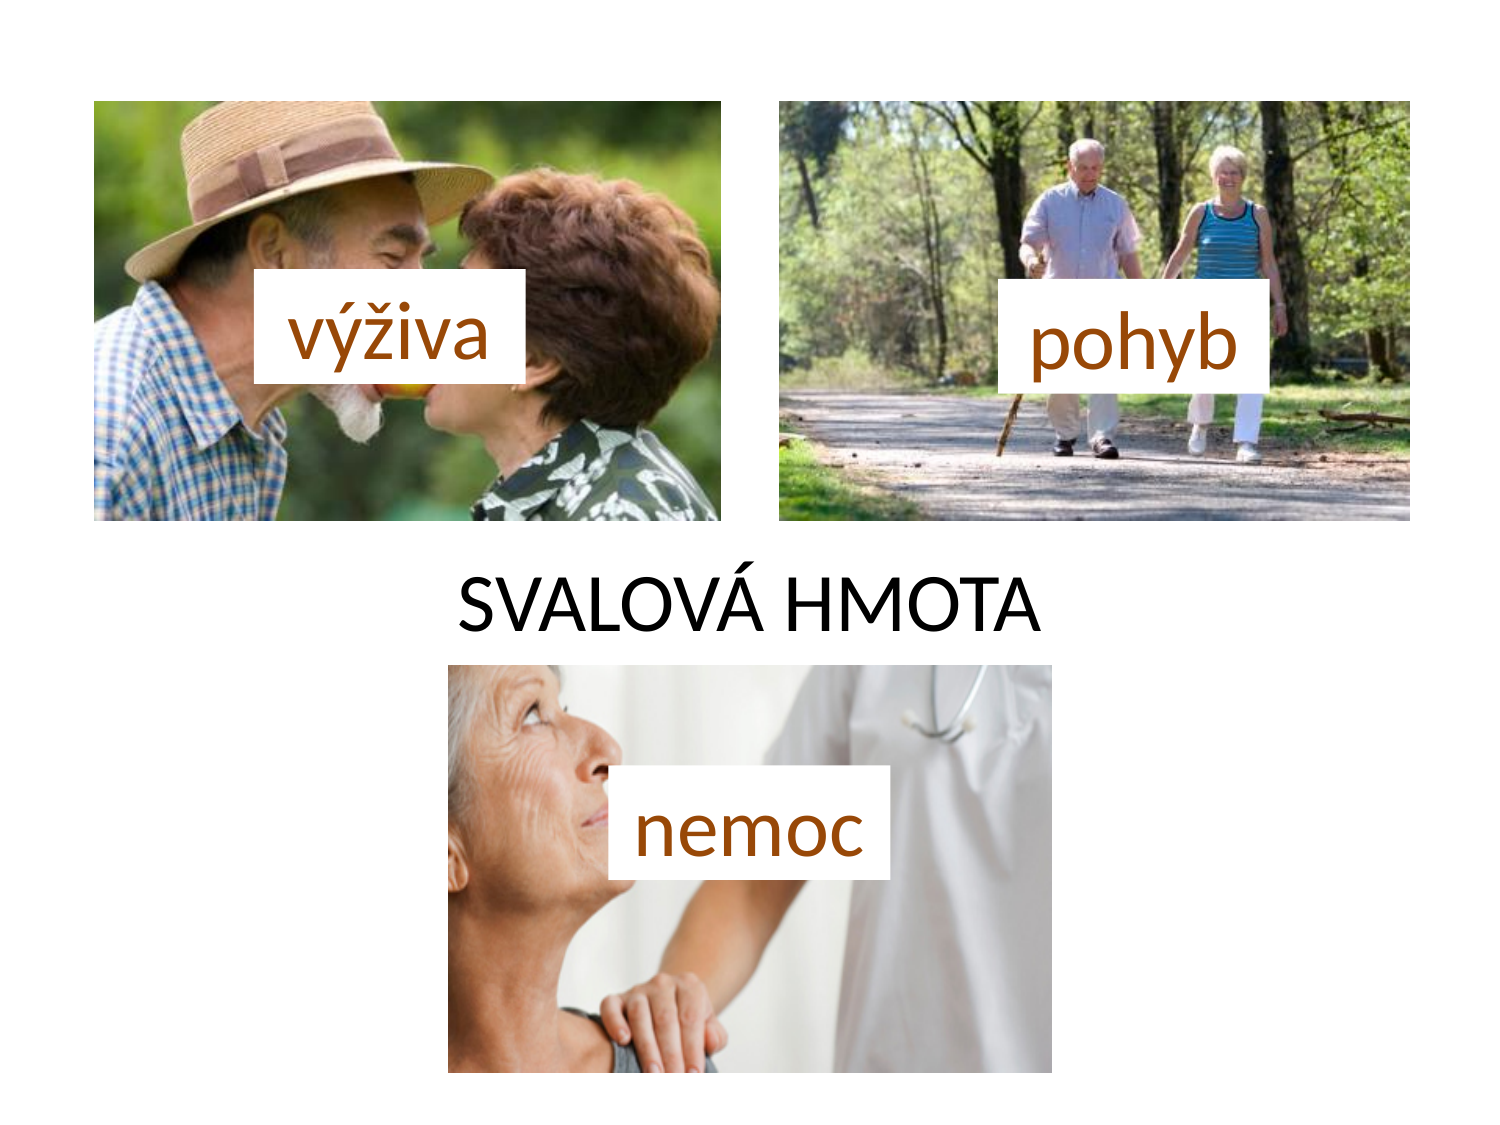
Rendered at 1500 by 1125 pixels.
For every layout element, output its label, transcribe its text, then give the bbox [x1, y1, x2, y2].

text_box SVALOVÁ HMOTA [405, 539, 1095, 658]
picture [448, 665, 1052, 1073]
picture [94, 101, 721, 522]
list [779, 101, 1410, 522]
